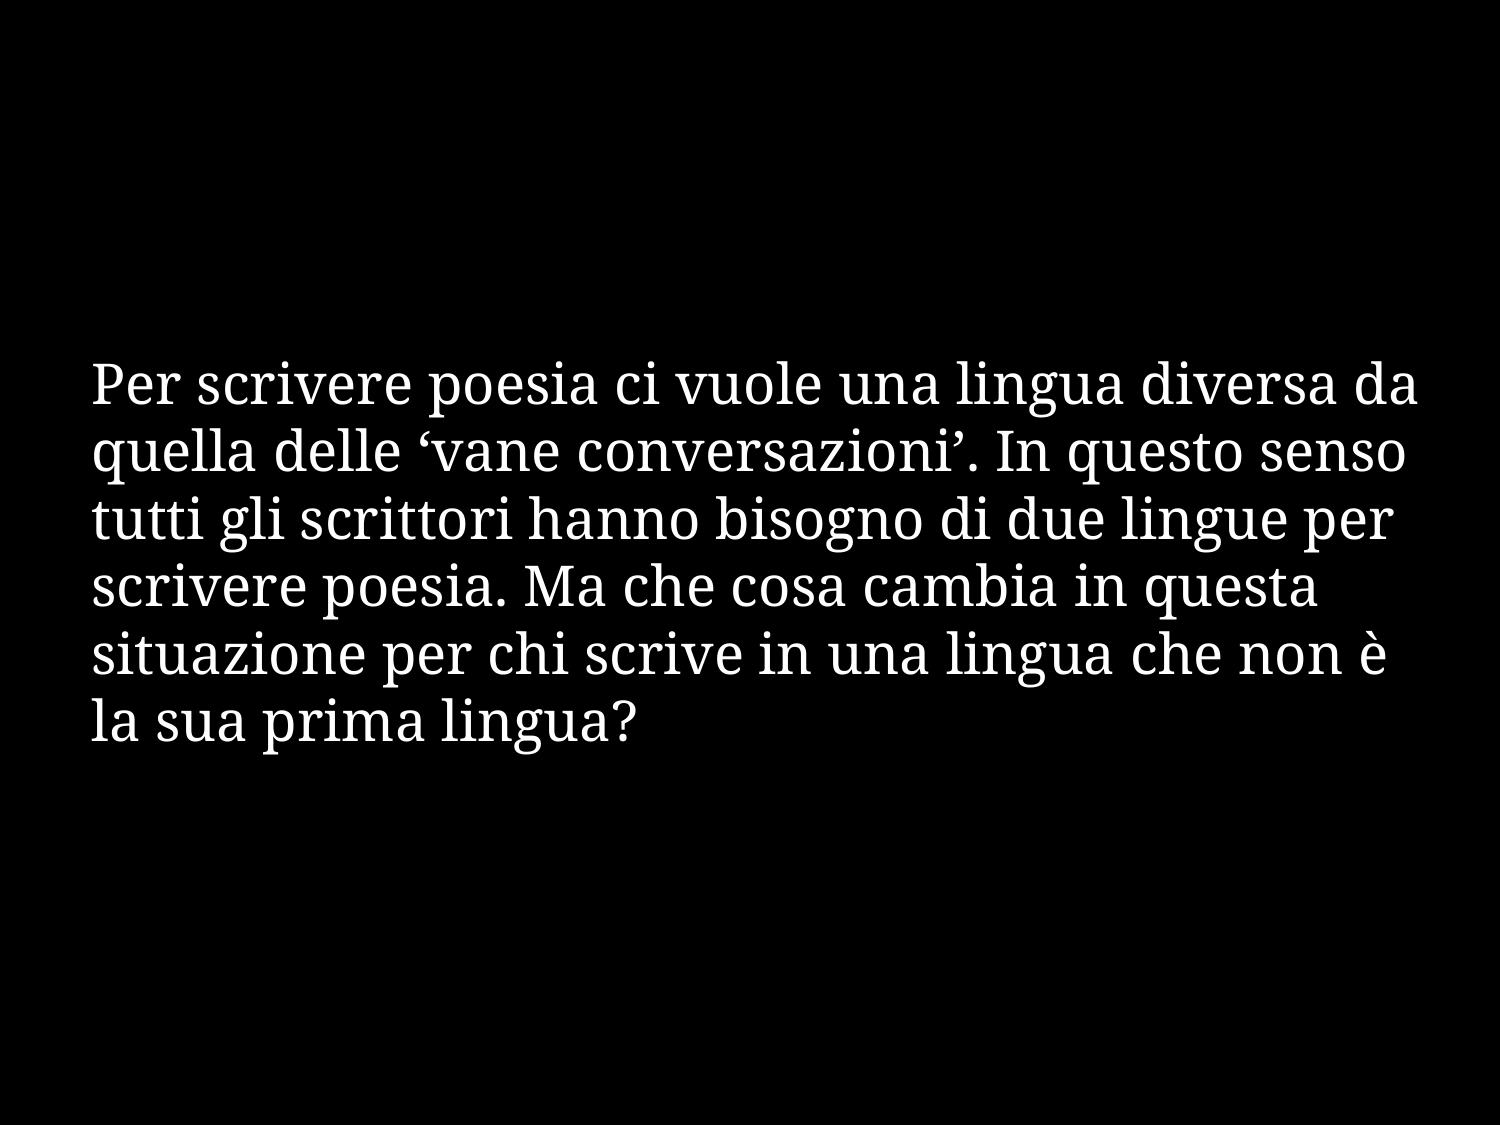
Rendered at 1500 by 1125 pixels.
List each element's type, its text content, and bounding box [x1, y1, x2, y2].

title Per scrivere poesia ci vuole una lingua diversa da quella delle ‘vane conversazioni’. In questo senso tutti gli scrittori hanno bisogno di due lingue per scrivere poesia. Ma che cosa cambia in questa situazione per chi scrive in una lingua che non è la sua prima lingua? [76, 78, 1447, 1071]
